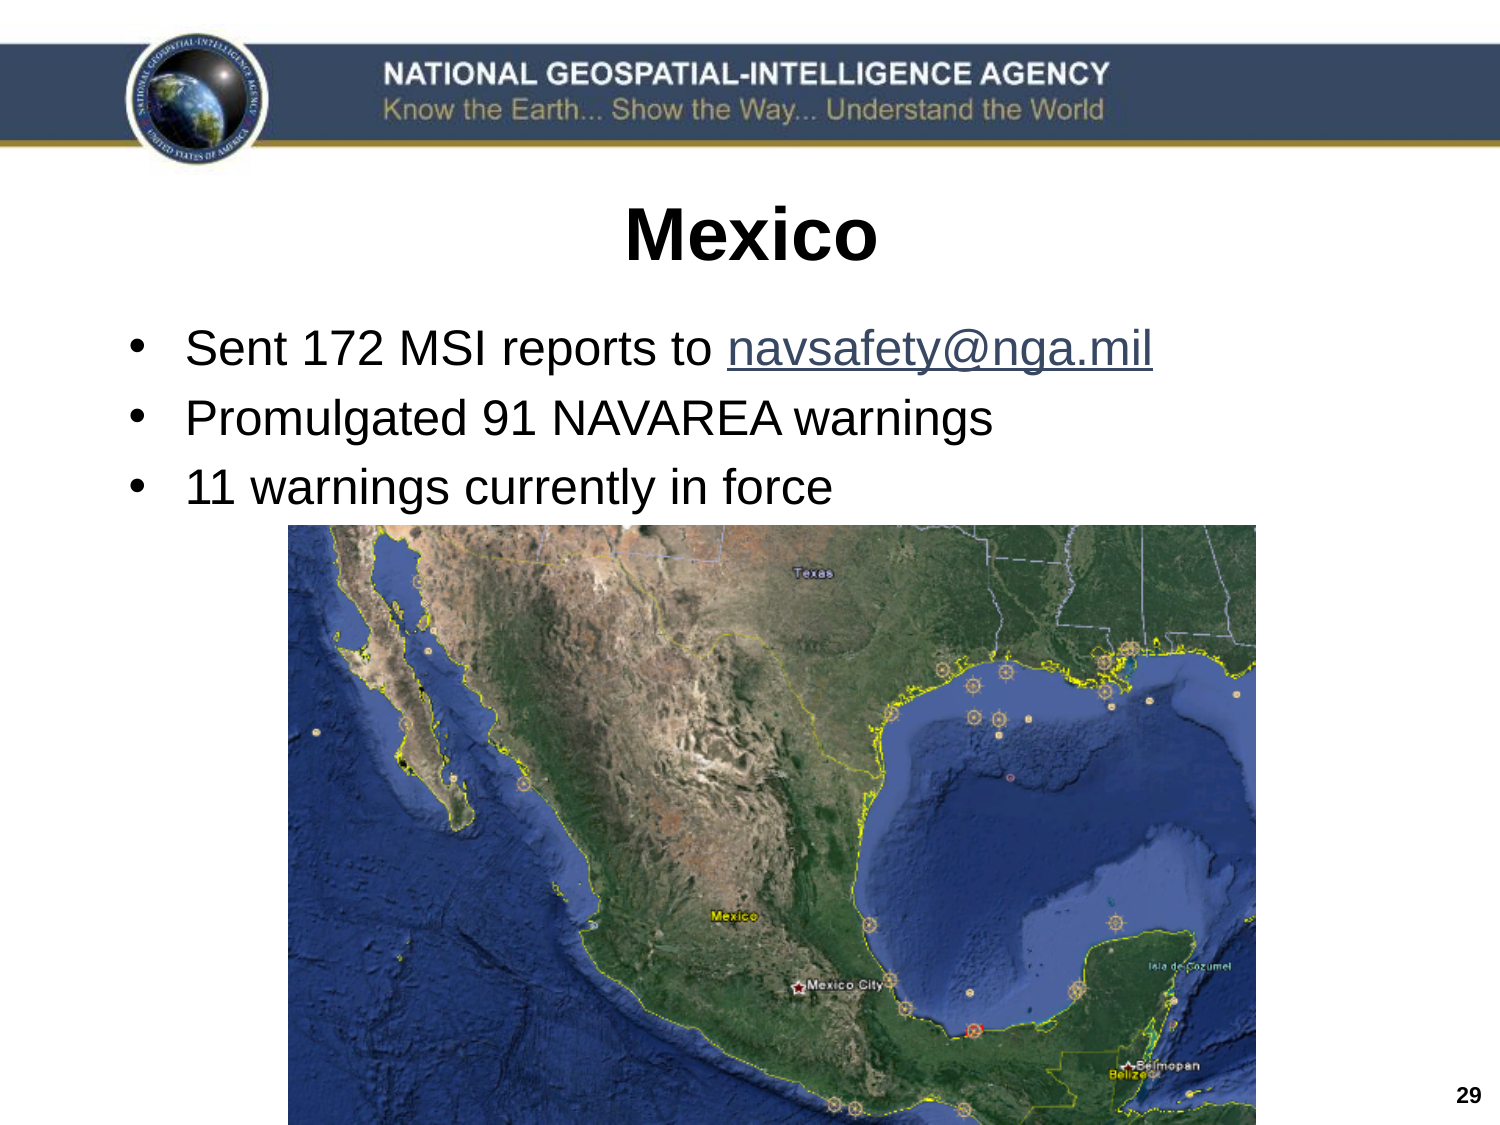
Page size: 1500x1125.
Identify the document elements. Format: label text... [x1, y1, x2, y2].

picture [0, 24, 1500, 175]
title Mexico [115, 177, 1389, 284]
list Sent 172 MSI reports to navsafety@nga.mil Promulgated 91 NAVAREA warnings 11 warnings currently in force [113, 307, 1386, 868]
picture [288, 525, 1256, 1125]
